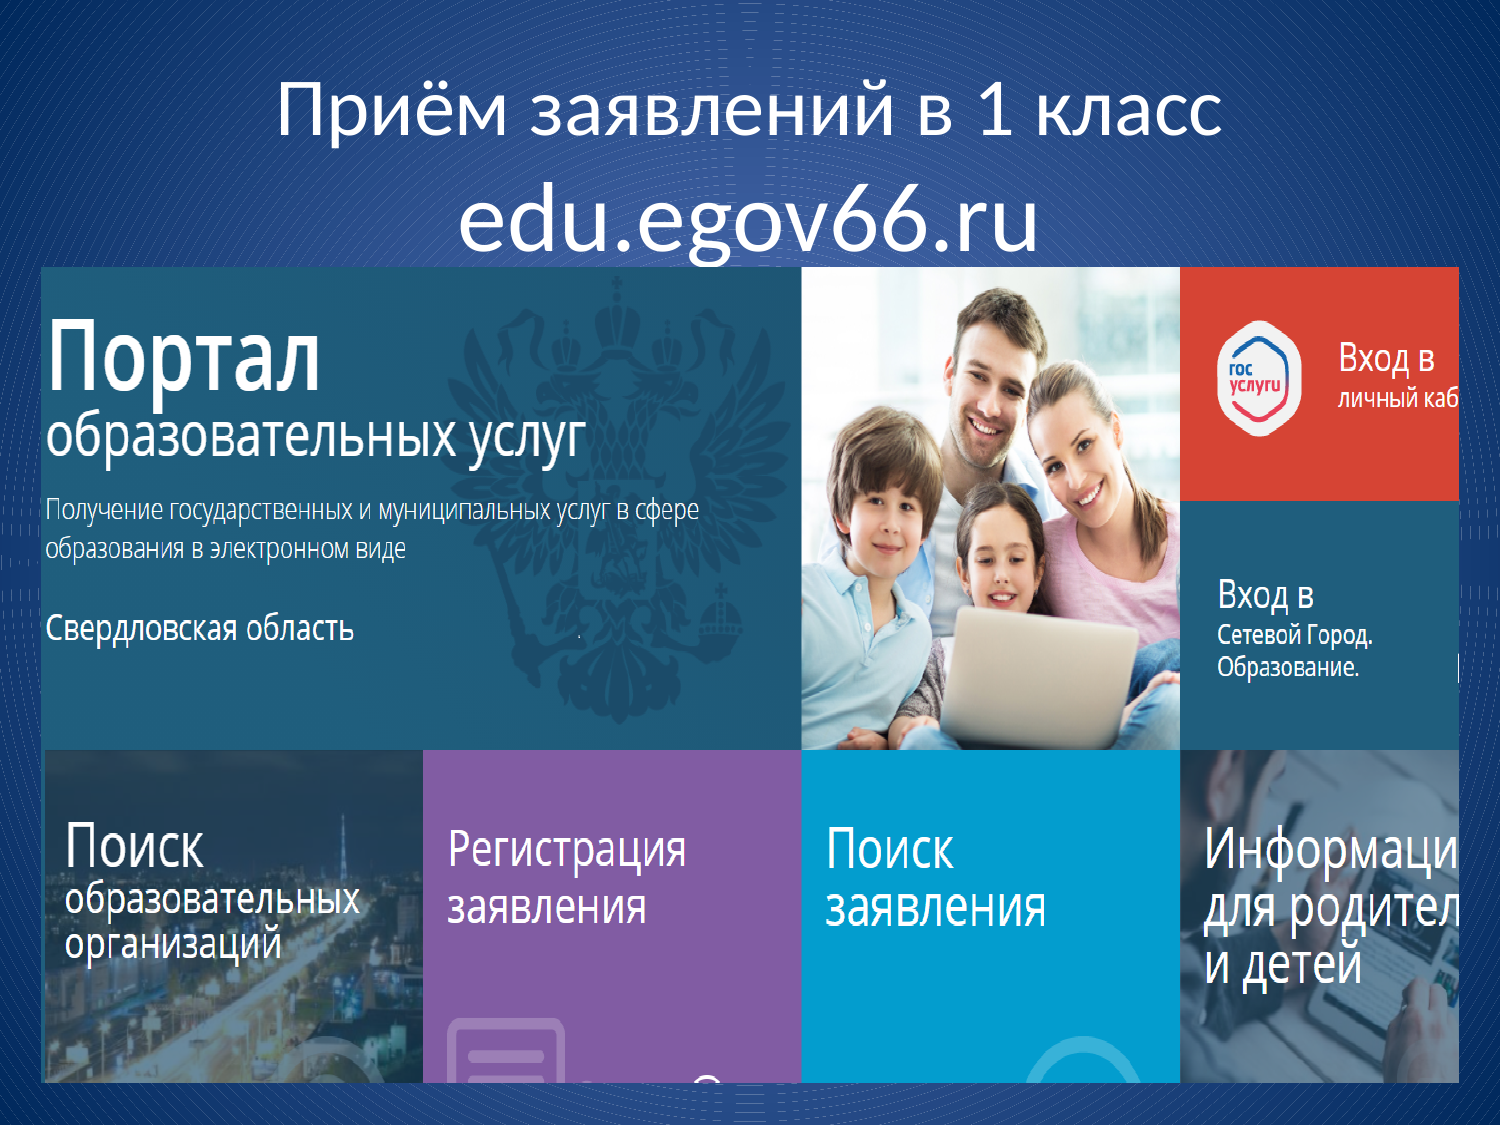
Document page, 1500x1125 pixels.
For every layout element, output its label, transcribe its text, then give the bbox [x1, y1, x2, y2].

title Приём заявлений в 1 класс edu.egov66.ru [75, 45, 1425, 265]
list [41, 266, 1459, 1083]
